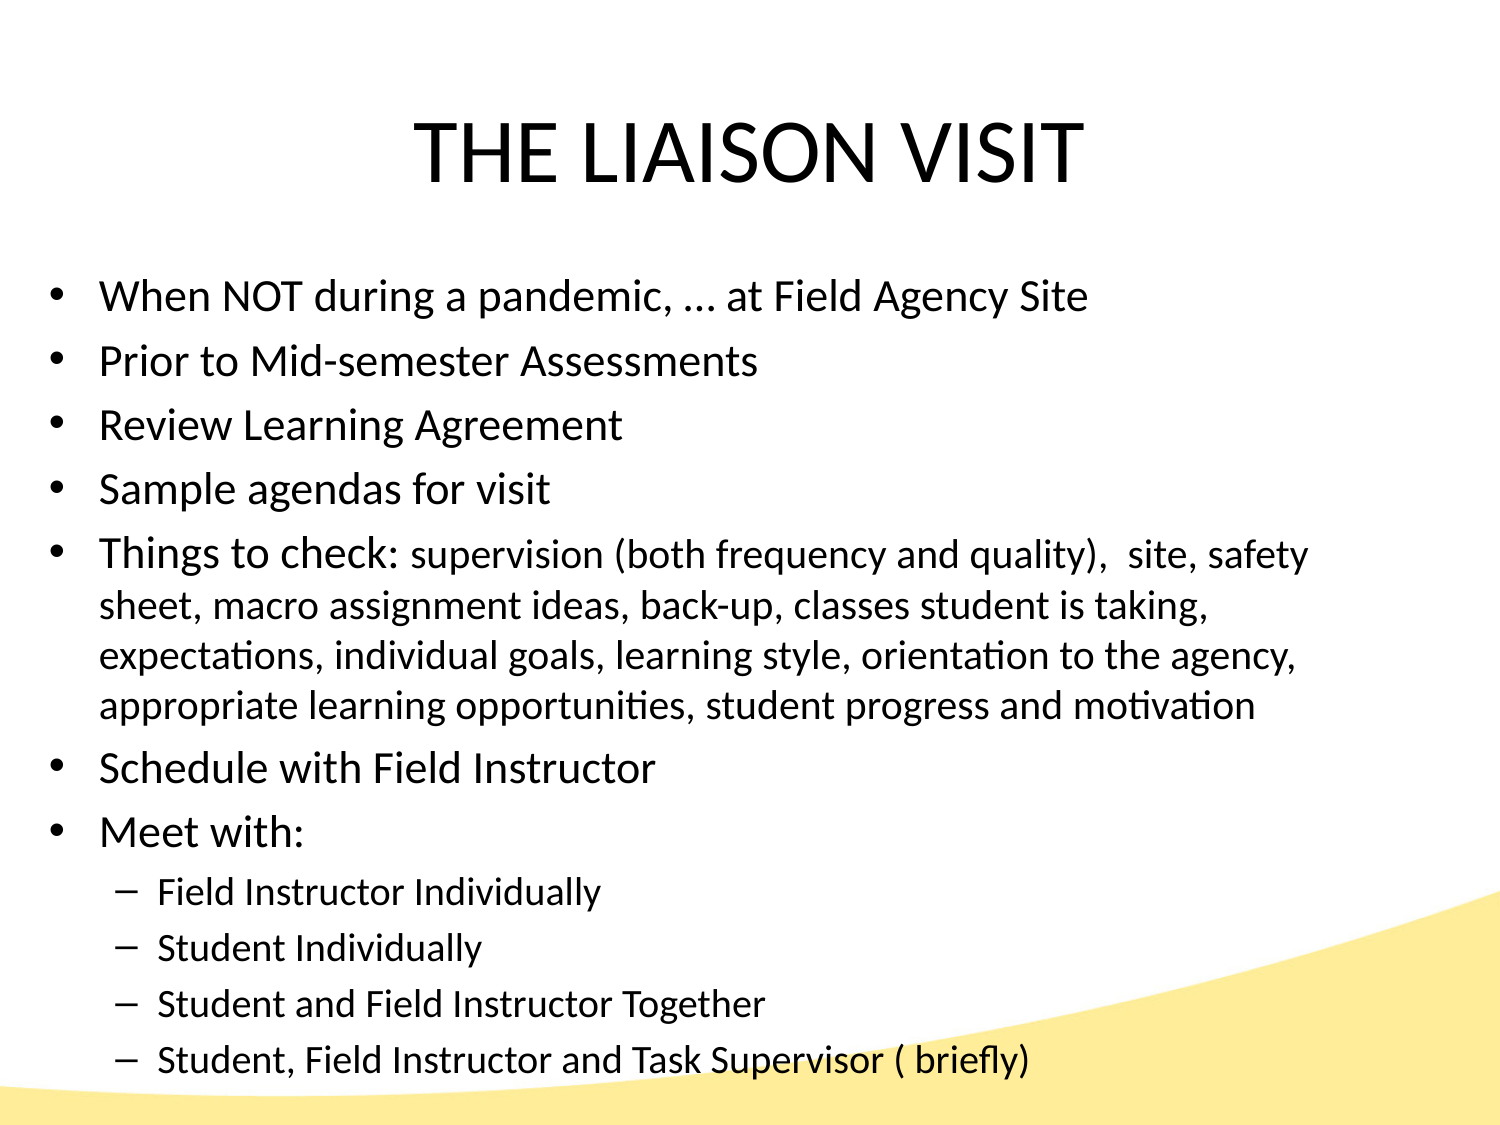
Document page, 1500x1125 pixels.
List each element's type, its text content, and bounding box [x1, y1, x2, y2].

title THE LIAISON VISIT [75, 51, 1425, 240]
list When NOT during a pandemic, … at Field Agency Site Prior to Mid-semester Assessments Review Learning Agreement Sample agendas for visit Things to check: supervision (both frequency and quality), site, safety sheet, macro assignment ideas, back-up, classes student is taking, expectations, individual goals, learning style, orientation to the agency, appropriate learning opportunities, student progress and motivation Schedule with Field Instructor Meet with: Field Instructor Individually Student Individually Student and Field Instructor Together Student, Field Instructor and Task Supervisor ( briefly) [33, 258, 1426, 1101]
picture [0, 0, 1500, 1125]
